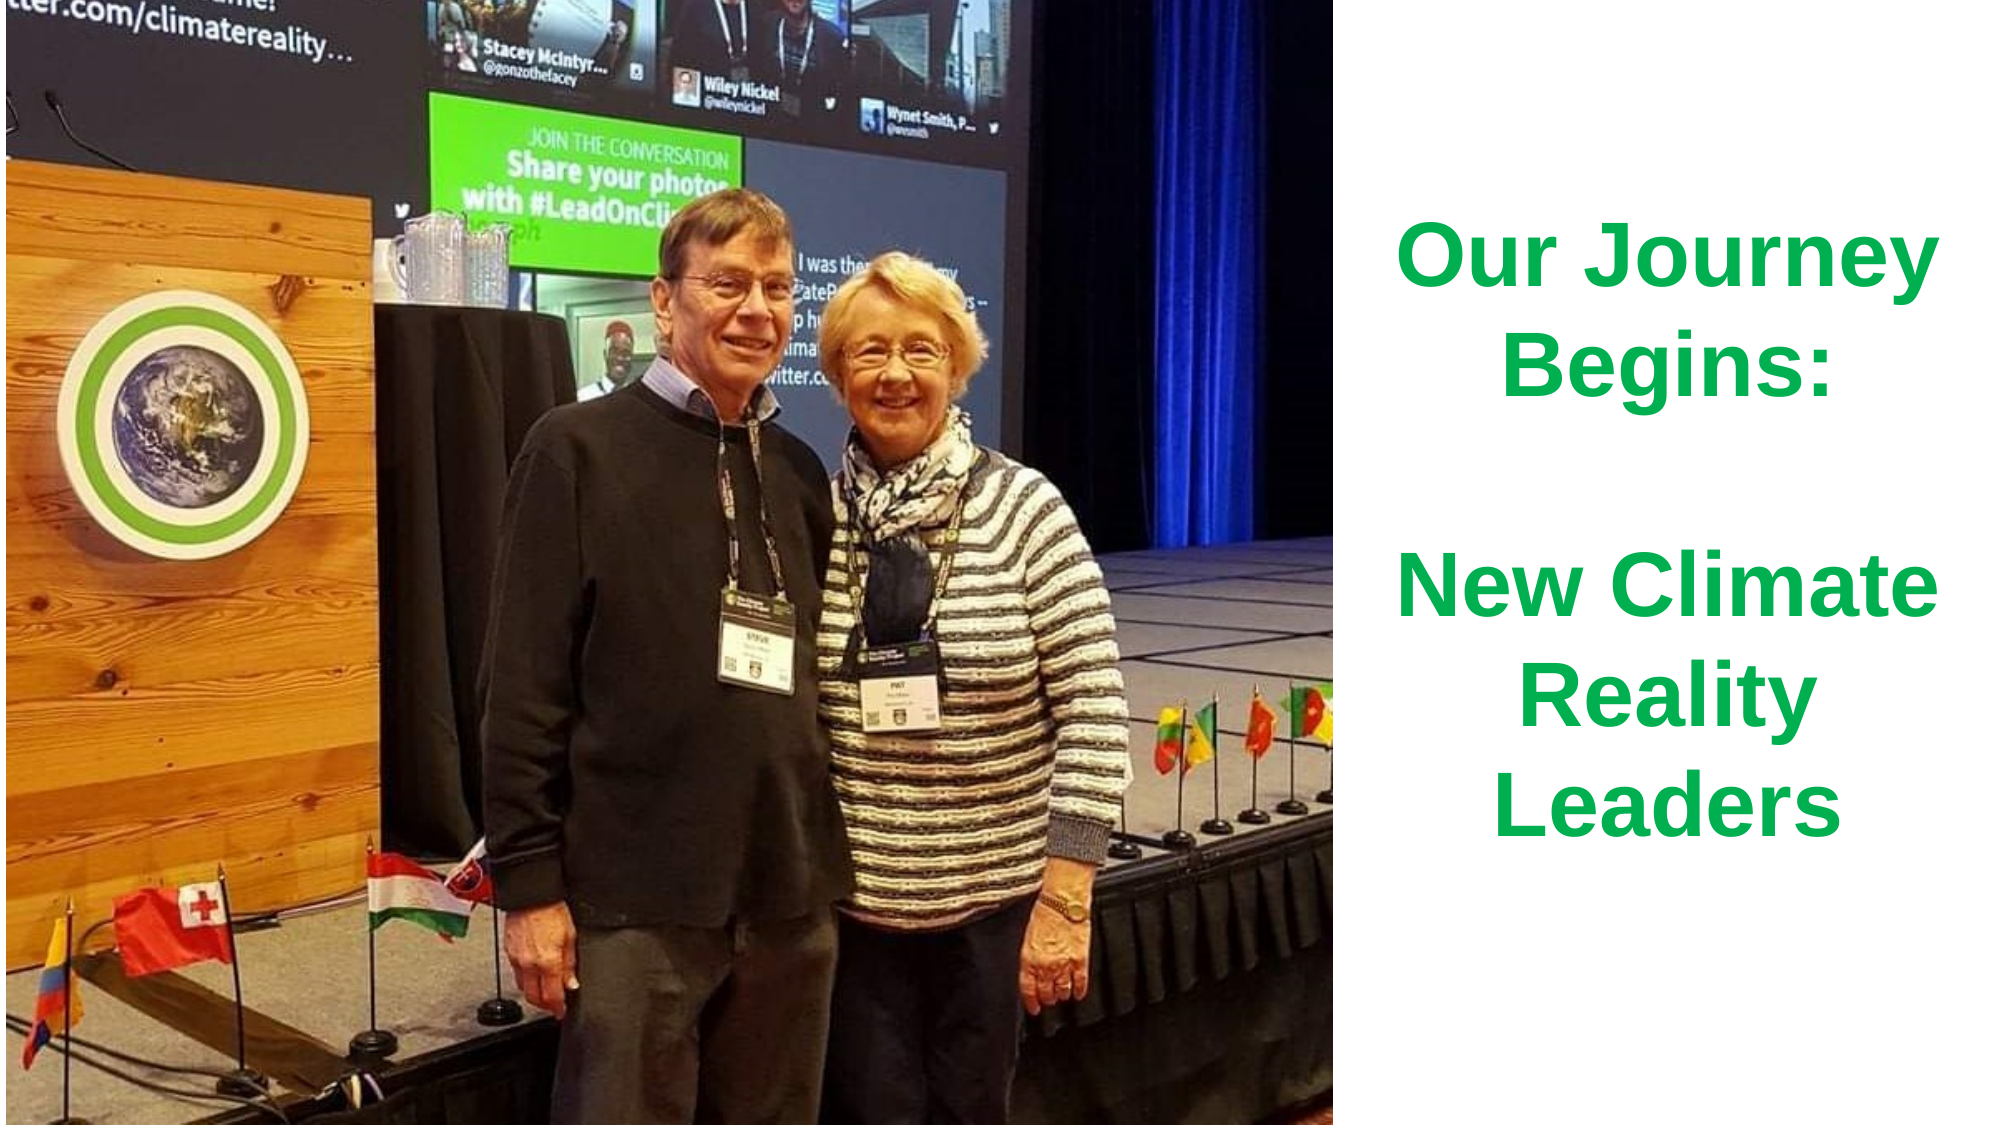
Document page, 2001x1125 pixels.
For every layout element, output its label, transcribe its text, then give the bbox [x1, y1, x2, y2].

picture [5, 0, 1333, 1125]
title Our Journey Begins: New Climate Reality Leaders [1391, 194, 1945, 970]
